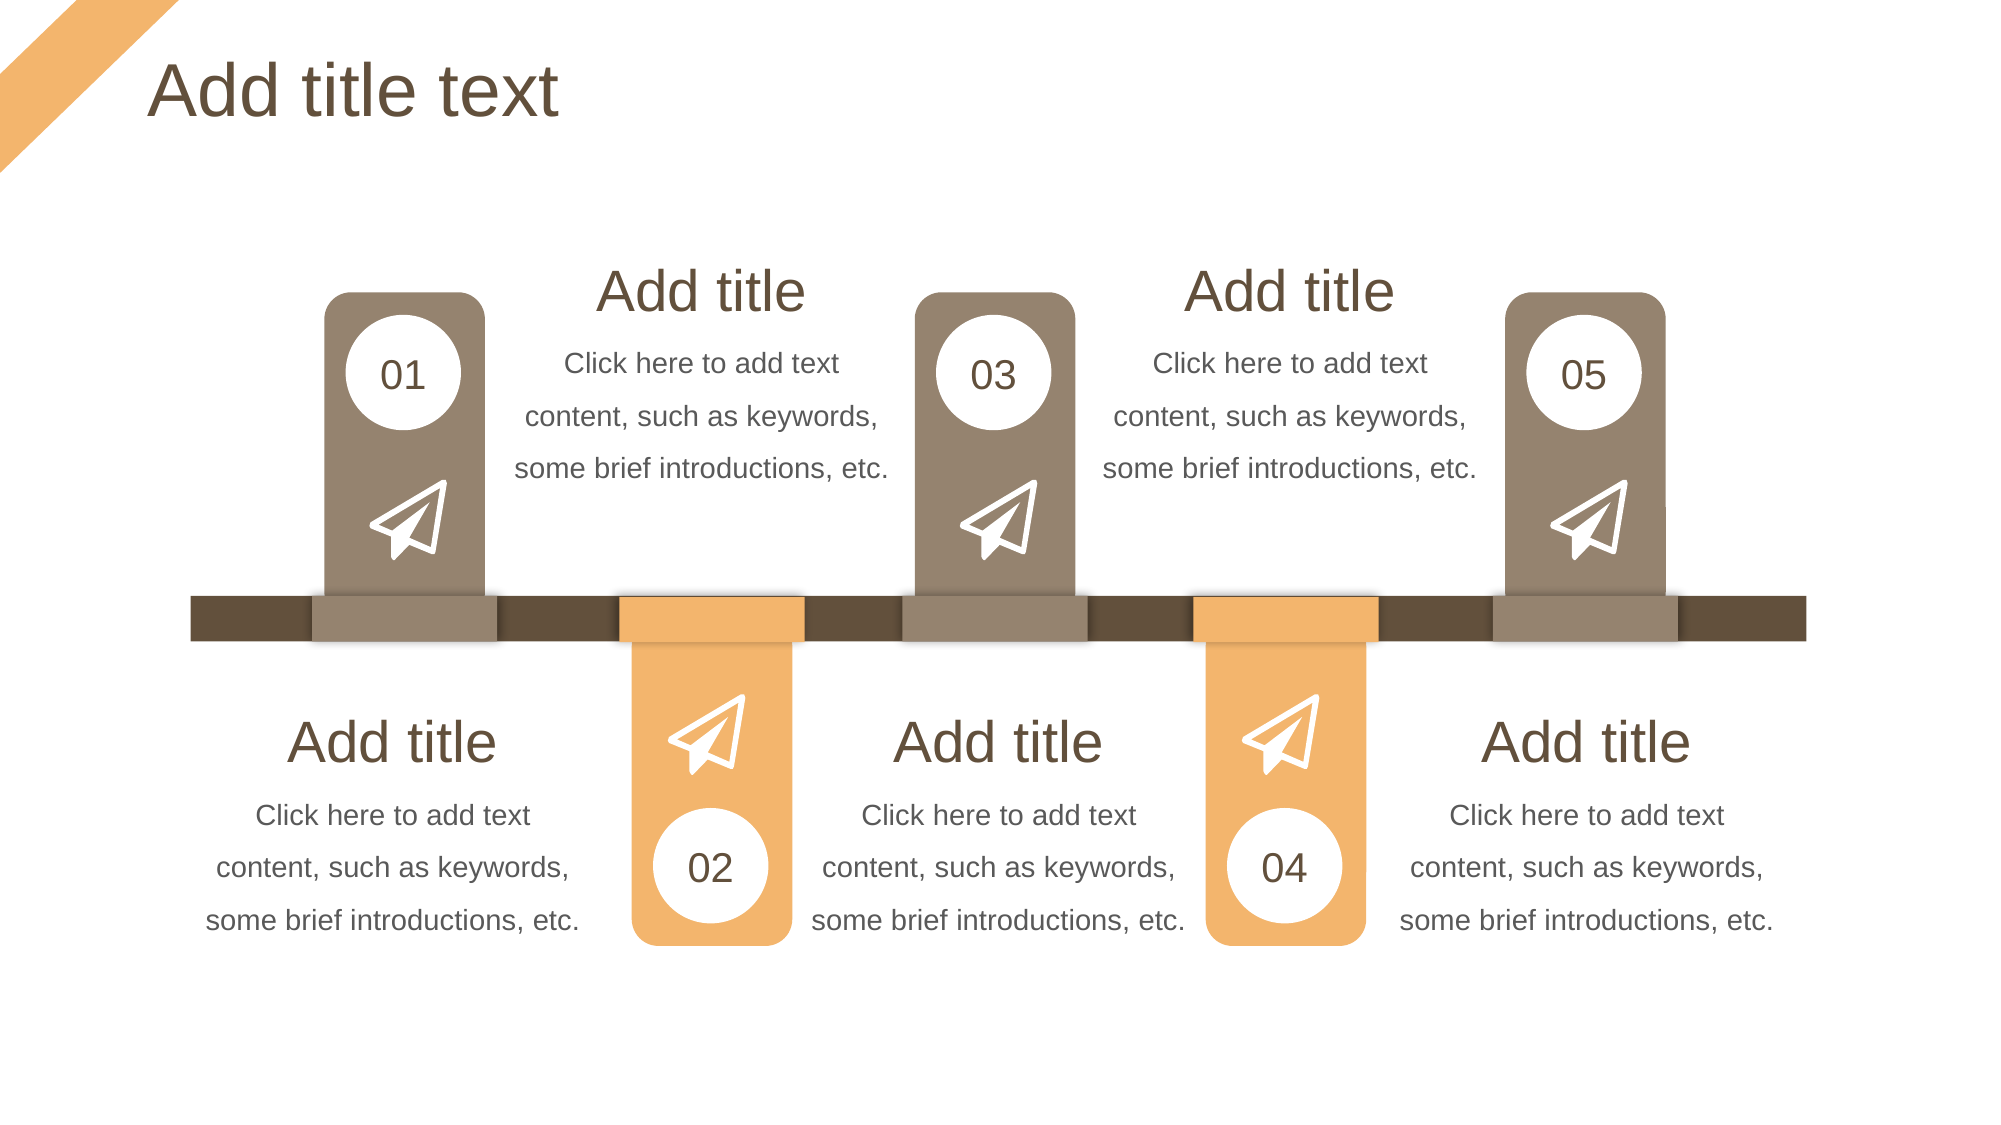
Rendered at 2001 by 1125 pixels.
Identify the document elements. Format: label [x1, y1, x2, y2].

text_box [0, 0, 627, 173]
text_box [190, 245, 1807, 947]
